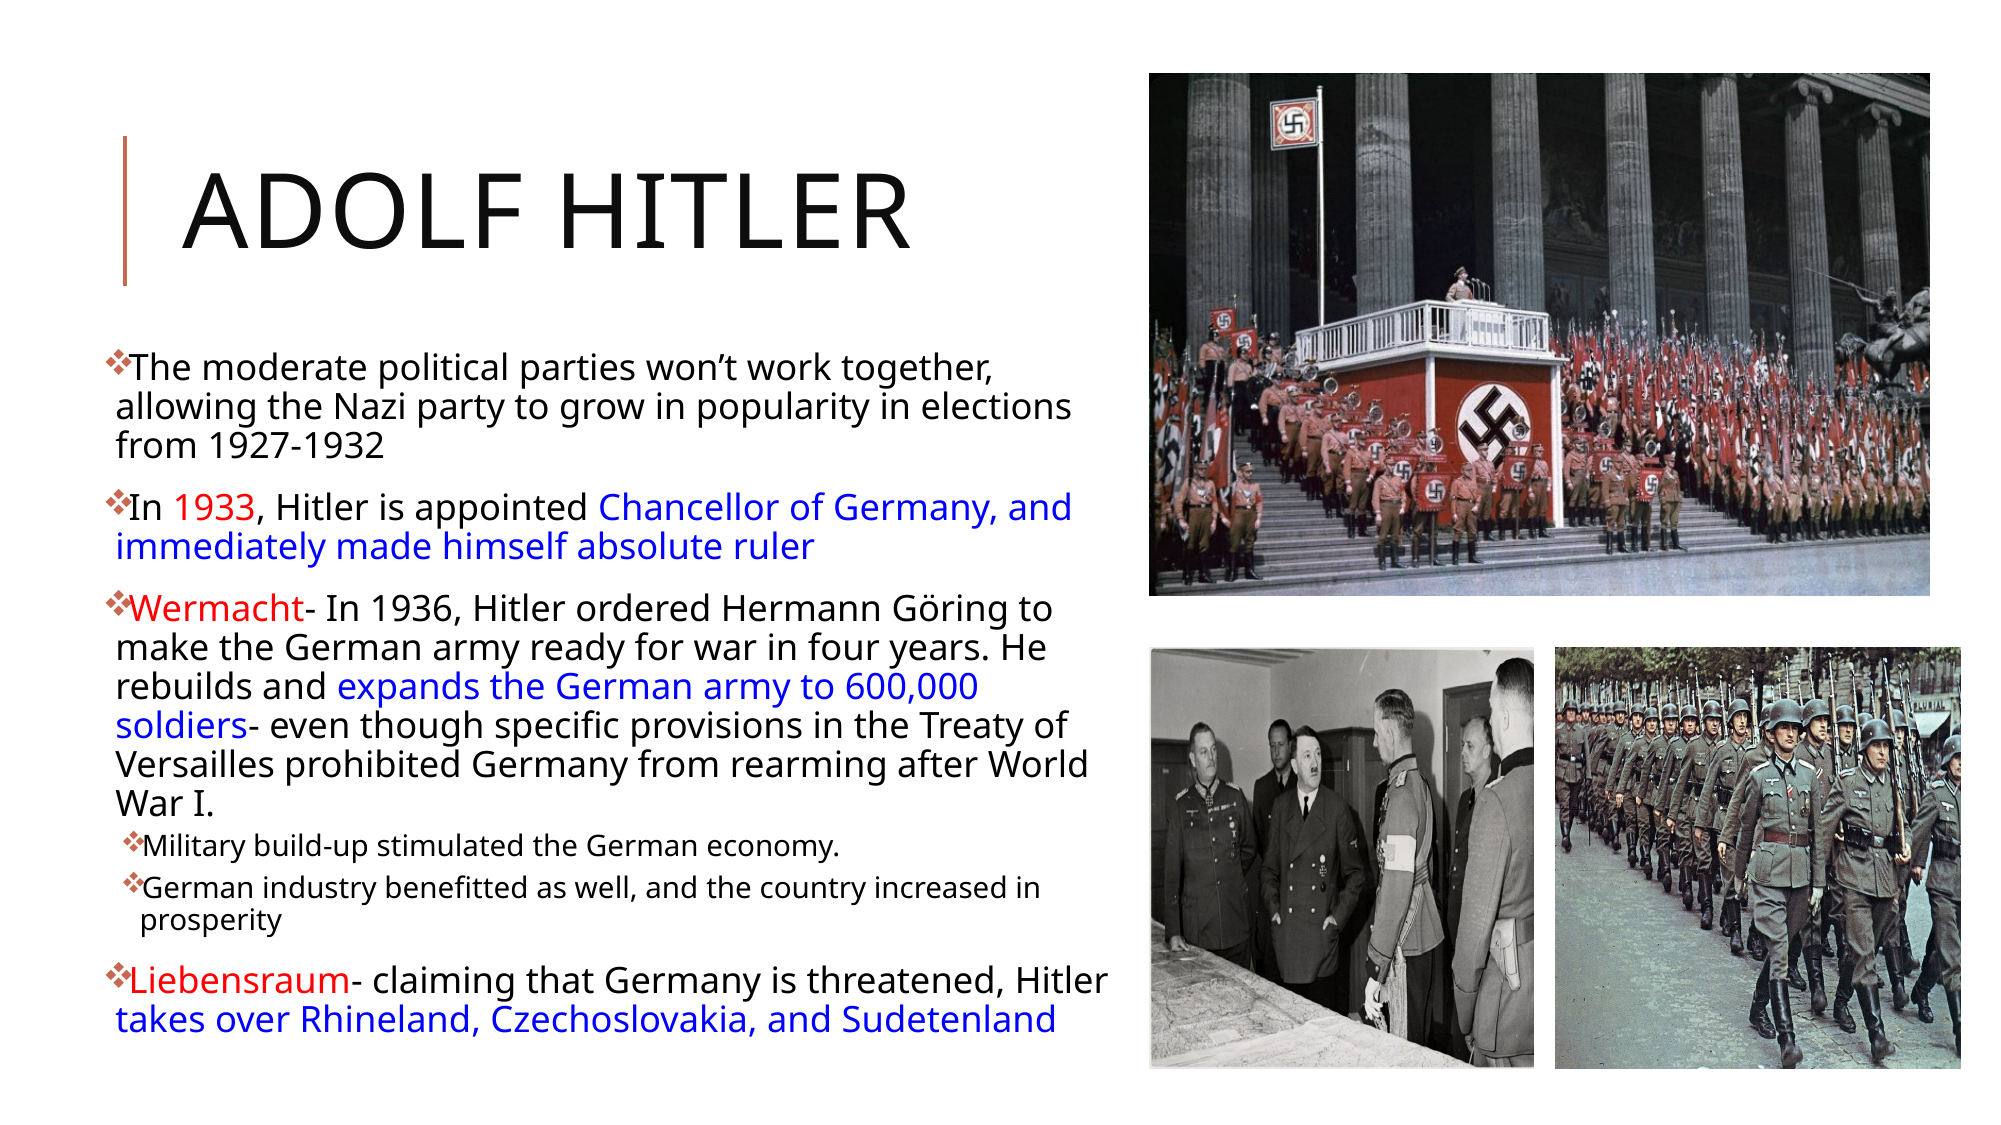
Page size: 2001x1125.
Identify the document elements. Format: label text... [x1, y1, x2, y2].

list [1149, 72, 1930, 596]
picture [1555, 647, 1962, 1069]
list The moderate political parties won’t work together, allowing the Nazi party to grow in popularity in elections from 1927-1932 In 1933, Hitler is appointed Chancellor of Germany, and immediately made himself absolute ruler Wermacht- In 1936, Hitler ordered Hermann Göring to make the German army ready for war in four years. He rebuilds and expands the German army to 600,000 soldiers- even though specific provisions in the Treaty of Versailles prohibited Germany from rearming after World War I. Military build-up stimulated the German economy. German industry benefitted as well, and the country increased in prosperity Liebensraum- claiming that Germany is threatened, Hitler takes over Rhineland, Czechoslovakia, and Sudetenland [95, 341, 1120, 1069]
title Adolf Hitler [168, 96, 1142, 342]
picture [1149, 647, 1535, 1069]
